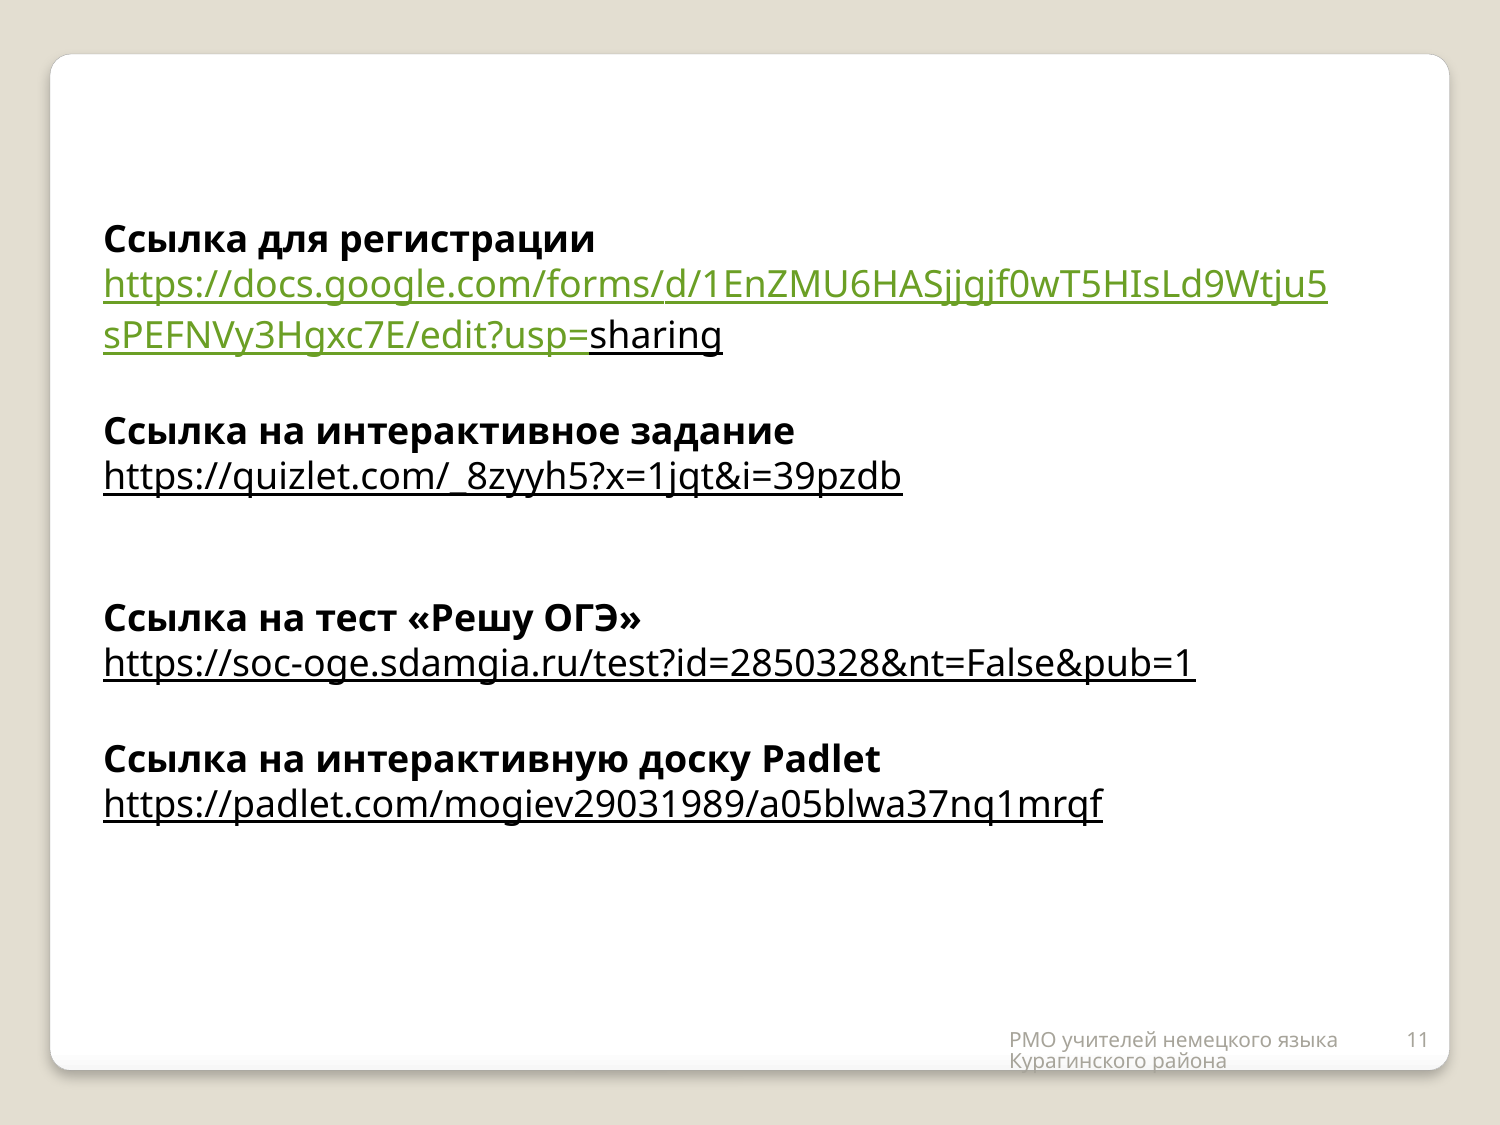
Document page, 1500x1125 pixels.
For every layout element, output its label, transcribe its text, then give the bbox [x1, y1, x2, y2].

text_box Ссылка для регистрации https://docs.google.com/forms/d/1EnZMU6HASjjgjf0wT5HIsLd9Wtju5sPEFNVy3Hgxc7E/edit?usp=sharing Ссылка на интерактивное задание https://quizlet.com/_8zyyh5?x=1jqt&i=39pzdb Ссылка на тест «Решу ОГЭ» https://soc-oge.sdamgia.ru/test?id=2850328&nt=False&pub=1 Ссылка на интерактивную доску Padlet https://padlet.com/mogiev29031989/a05blwa37nq1mrqf [88, 208, 1400, 838]
slide_number 11 [1369, 1002, 1445, 1063]
footer РМО учителей немецкого языка Курагинского района [994, 1002, 1369, 1063]
